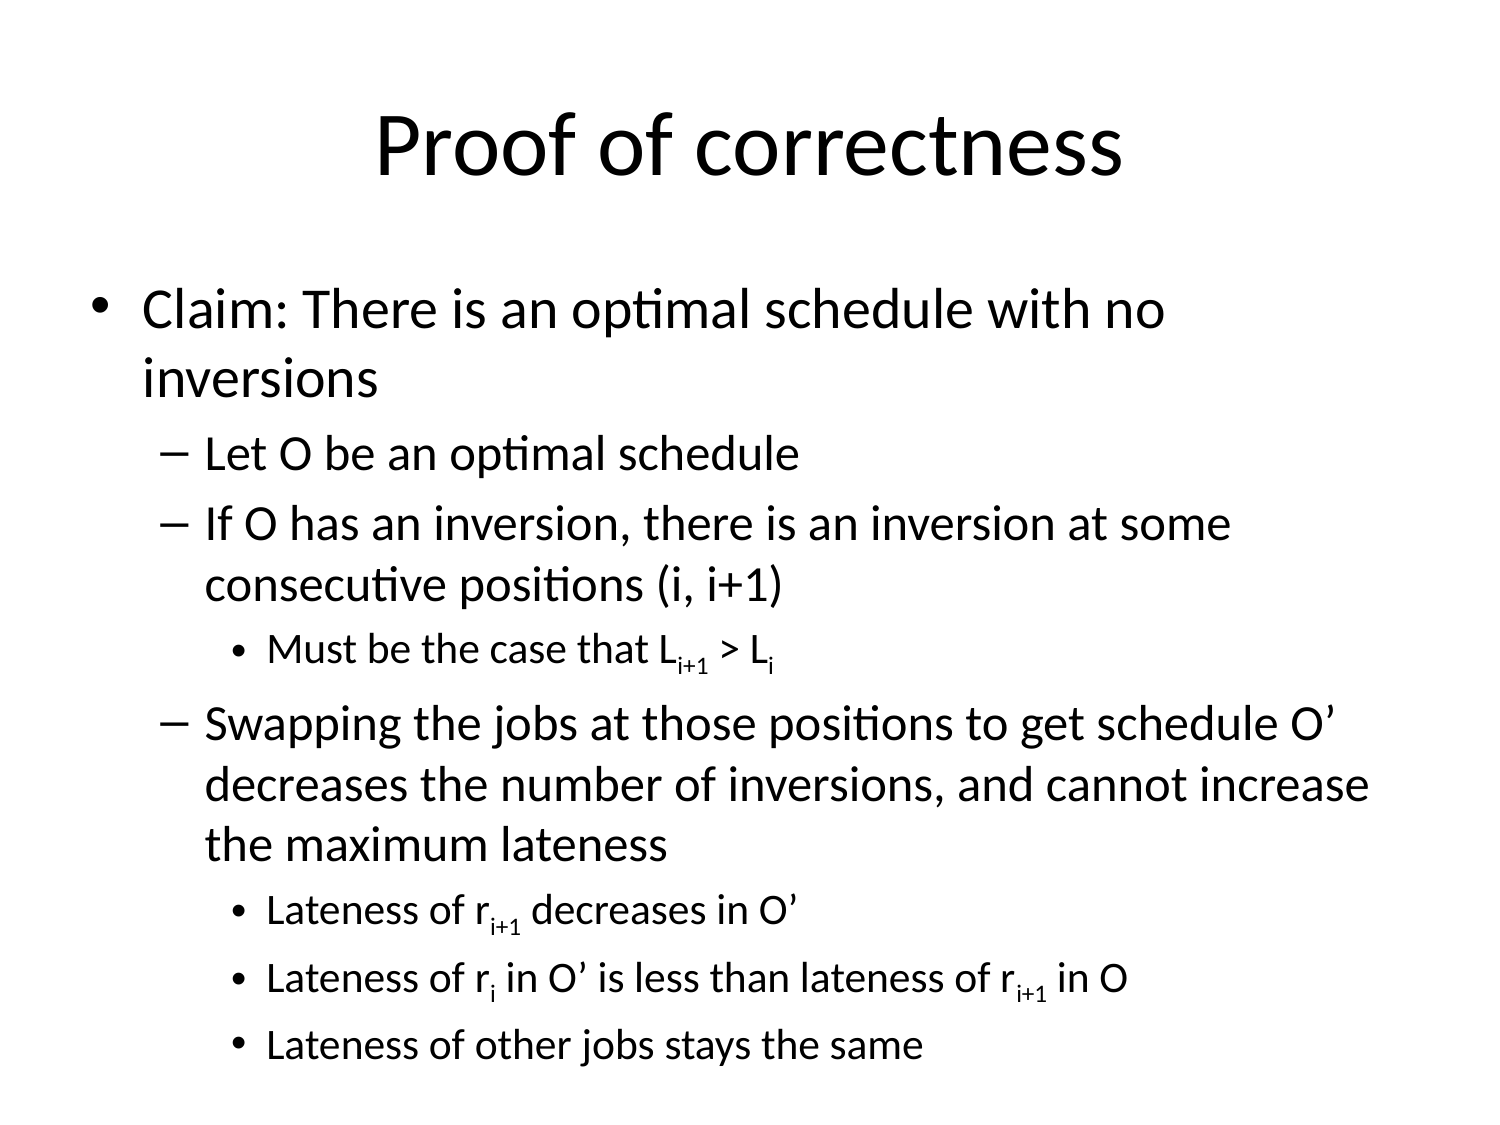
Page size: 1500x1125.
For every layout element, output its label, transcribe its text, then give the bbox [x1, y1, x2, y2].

list Claim: There is an optimal schedule with no inversions Let O be an optimal schedule If O has an inversion, there is an inversion at some consecutive positions (i, i+1) Must be the case that Li+1 > Li Swapping the jobs at those positions to get schedule O’ decreases the number of inversions, and cannot increase the maximum lateness Lateness of ri+1 decreases in O’ Lateness of ri in O’ is less than lateness of ri+1 in O Lateness of other jobs stays the same [75, 262, 1425, 1080]
title Proof of correctness [75, 45, 1425, 233]
